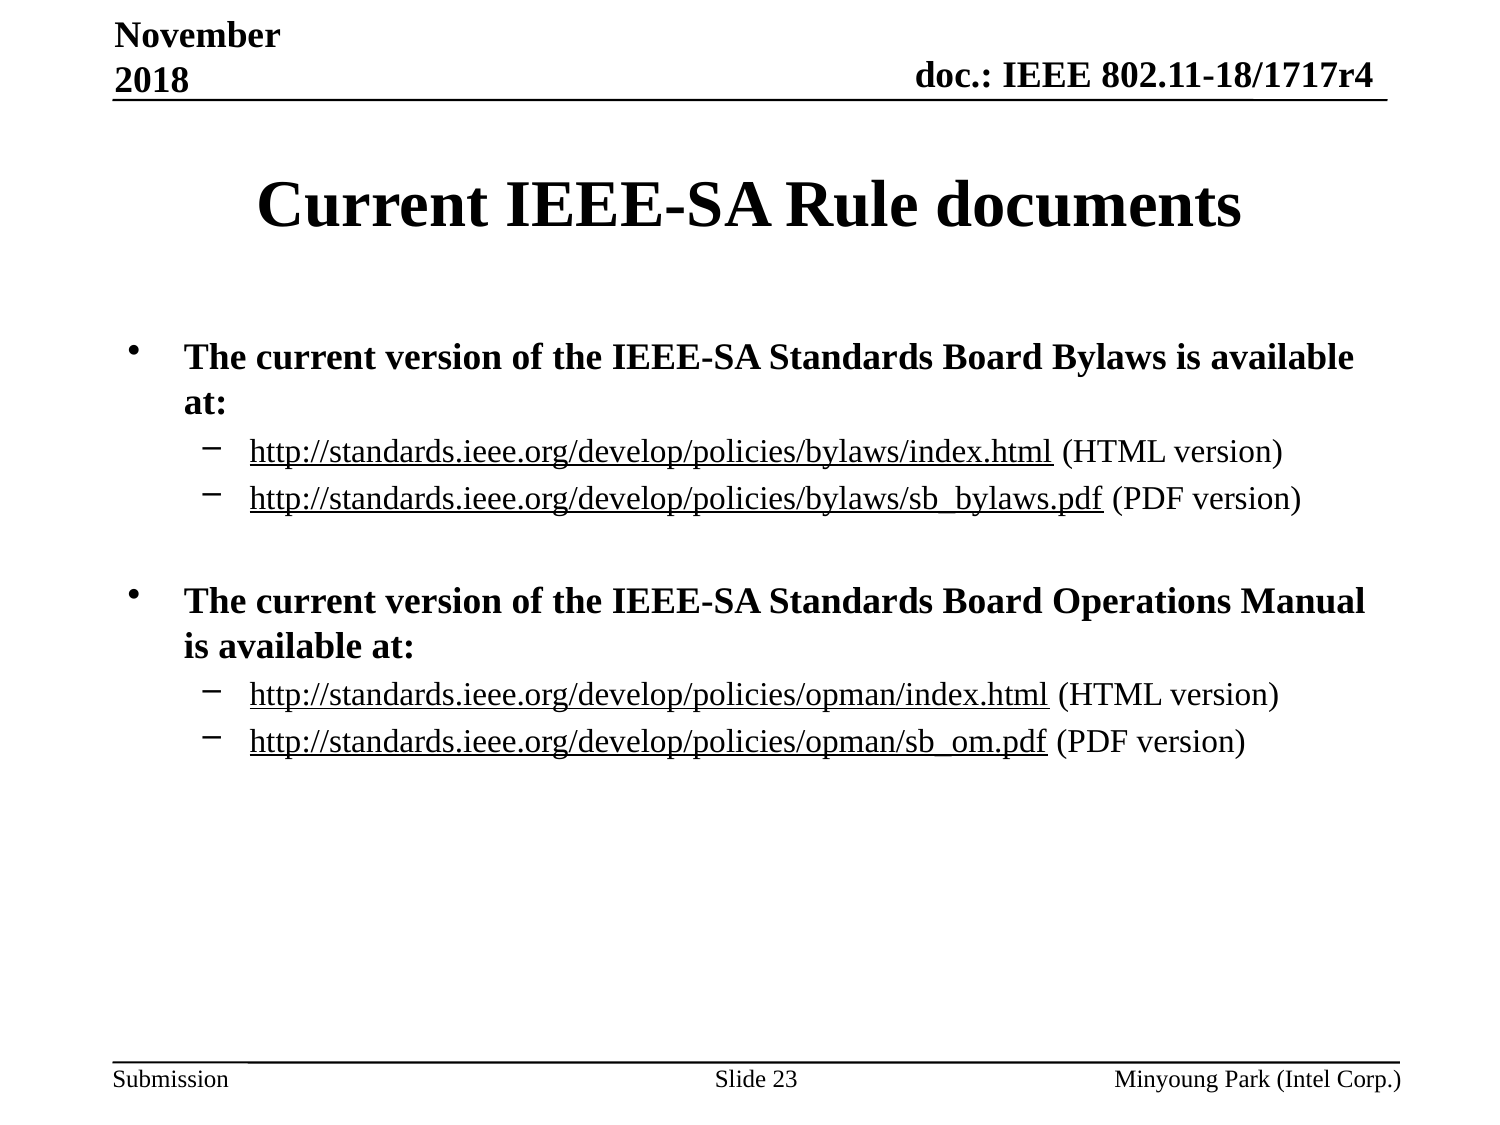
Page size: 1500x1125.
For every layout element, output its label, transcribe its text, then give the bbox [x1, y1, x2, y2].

title Current IEEE-SA Rule documents [112, 112, 1388, 288]
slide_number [114, 54, 335, 101]
footer Minyoung Park (Intel Corp.) [949, 1061, 1402, 1093]
slide_number Slide 23 [712, 1061, 800, 1093]
list The current version of the IEEE-SA Standards Board Bylaws is available at: http://standards.ieee.org/develop/policies/bylaws/index.html (HTML version) http://standards.ieee.org/develop/policies/bylaws/sb_bylaws.pdf (PDF version) The current version of the IEEE-SA Standards Board Operations Manual is available at: http://standards.ieee.org/develop/policies/opman/index.html (HTML version) http://standards.ieee.org/develop/policies/opman/sb_om.pdf (PDF version) [112, 324, 1388, 1000]
